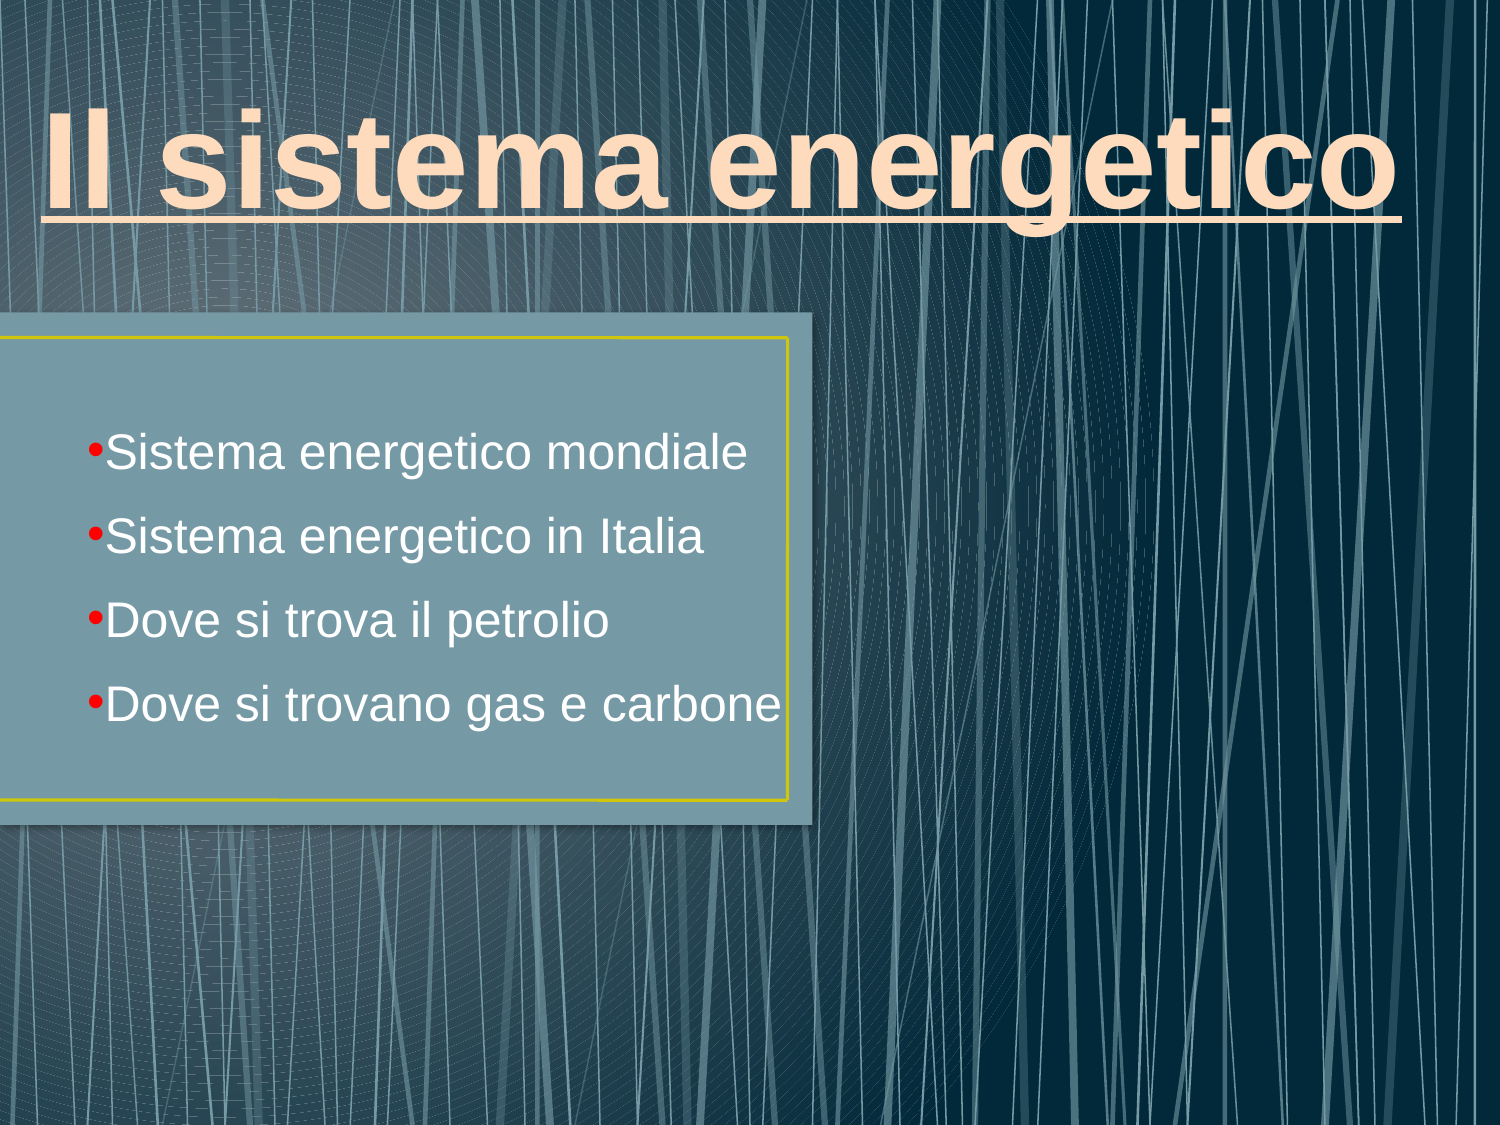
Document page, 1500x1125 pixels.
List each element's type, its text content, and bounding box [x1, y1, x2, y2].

text_box Sistema energetico mondiale Sistema energetico in Italia Dove si trova il petrolio Dove si trovano gas e carbone [0, 395, 1380, 941]
text_box Il sistema energetico [41, 78, 1441, 229]
